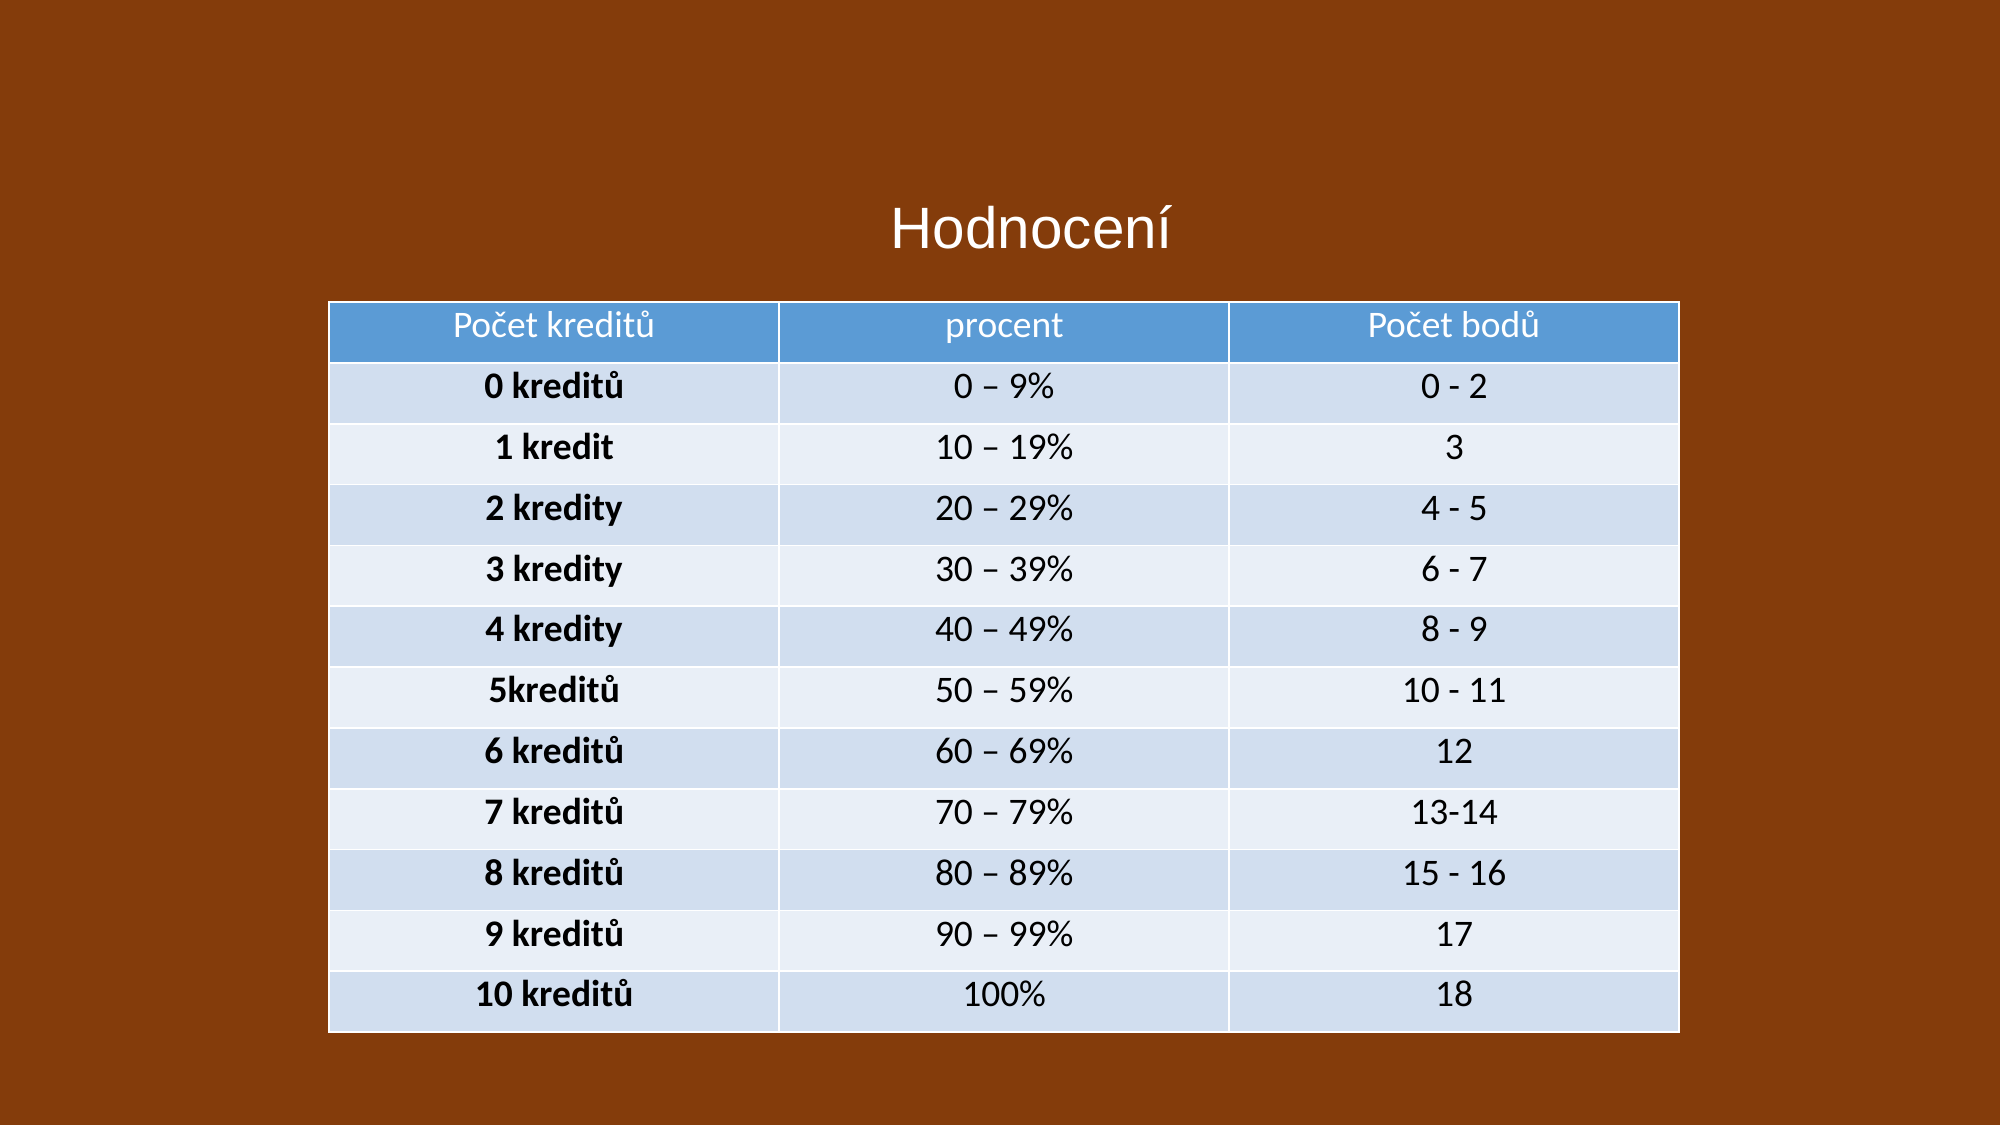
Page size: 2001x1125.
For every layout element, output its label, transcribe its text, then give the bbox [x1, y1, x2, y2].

title Hodnocení [663, 157, 1401, 301]
table_cell 20 – 29% [780, 485, 1228, 545]
table_cell 6 - 7 [1230, 546, 1678, 605]
table_cell 80 – 89% [780, 850, 1228, 910]
table_cell 30 – 39% [780, 546, 1228, 605]
table_cell 0 – 9% [780, 364, 1228, 423]
table_cell 2 kredity [330, 485, 778, 545]
table_cell 8 kreditů [330, 850, 778, 910]
table_header Počet kreditů [330, 303, 778, 362]
table_cell 50 – 59% [780, 668, 1228, 727]
table_cell 9 kreditů [330, 911, 778, 970]
table_cell 90 – 99% [780, 911, 1228, 970]
table_cell 40 – 49% [780, 607, 1228, 666]
table_cell 10 – 19% [780, 425, 1228, 484]
table_cell 6 kreditů [330, 729, 778, 788]
table_cell 10 - 11 [1230, 668, 1678, 727]
table_cell 15 - 16 [1230, 850, 1678, 910]
table_cell 1 kredit [330, 425, 778, 484]
table_cell 3 [1230, 425, 1678, 484]
table_cell 100% [780, 972, 1228, 1031]
table_cell 4 kredity [330, 607, 778, 666]
table_header Počet bodů [1230, 303, 1678, 362]
table_cell 18 [1230, 972, 1678, 1031]
table_cell 8 - 9 [1230, 607, 1678, 666]
table_cell 12 [1230, 729, 1678, 788]
table_cell 0 - 2 [1230, 364, 1678, 423]
table_cell 13-14 [1230, 790, 1678, 849]
table_header procent [780, 303, 1228, 362]
table_cell 10 kreditů [330, 972, 778, 1031]
table_cell 5kreditů [330, 668, 778, 727]
table_cell 4 - 5 [1230, 485, 1678, 545]
table_cell 7 kreditů [330, 790, 778, 849]
table_cell 70 – 79% [780, 790, 1228, 849]
table_cell 3 kredity [330, 546, 778, 605]
table_cell 0 kreditů [330, 364, 778, 423]
table_cell 17 [1230, 911, 1678, 970]
table_cell 60 – 69% [780, 729, 1228, 788]
